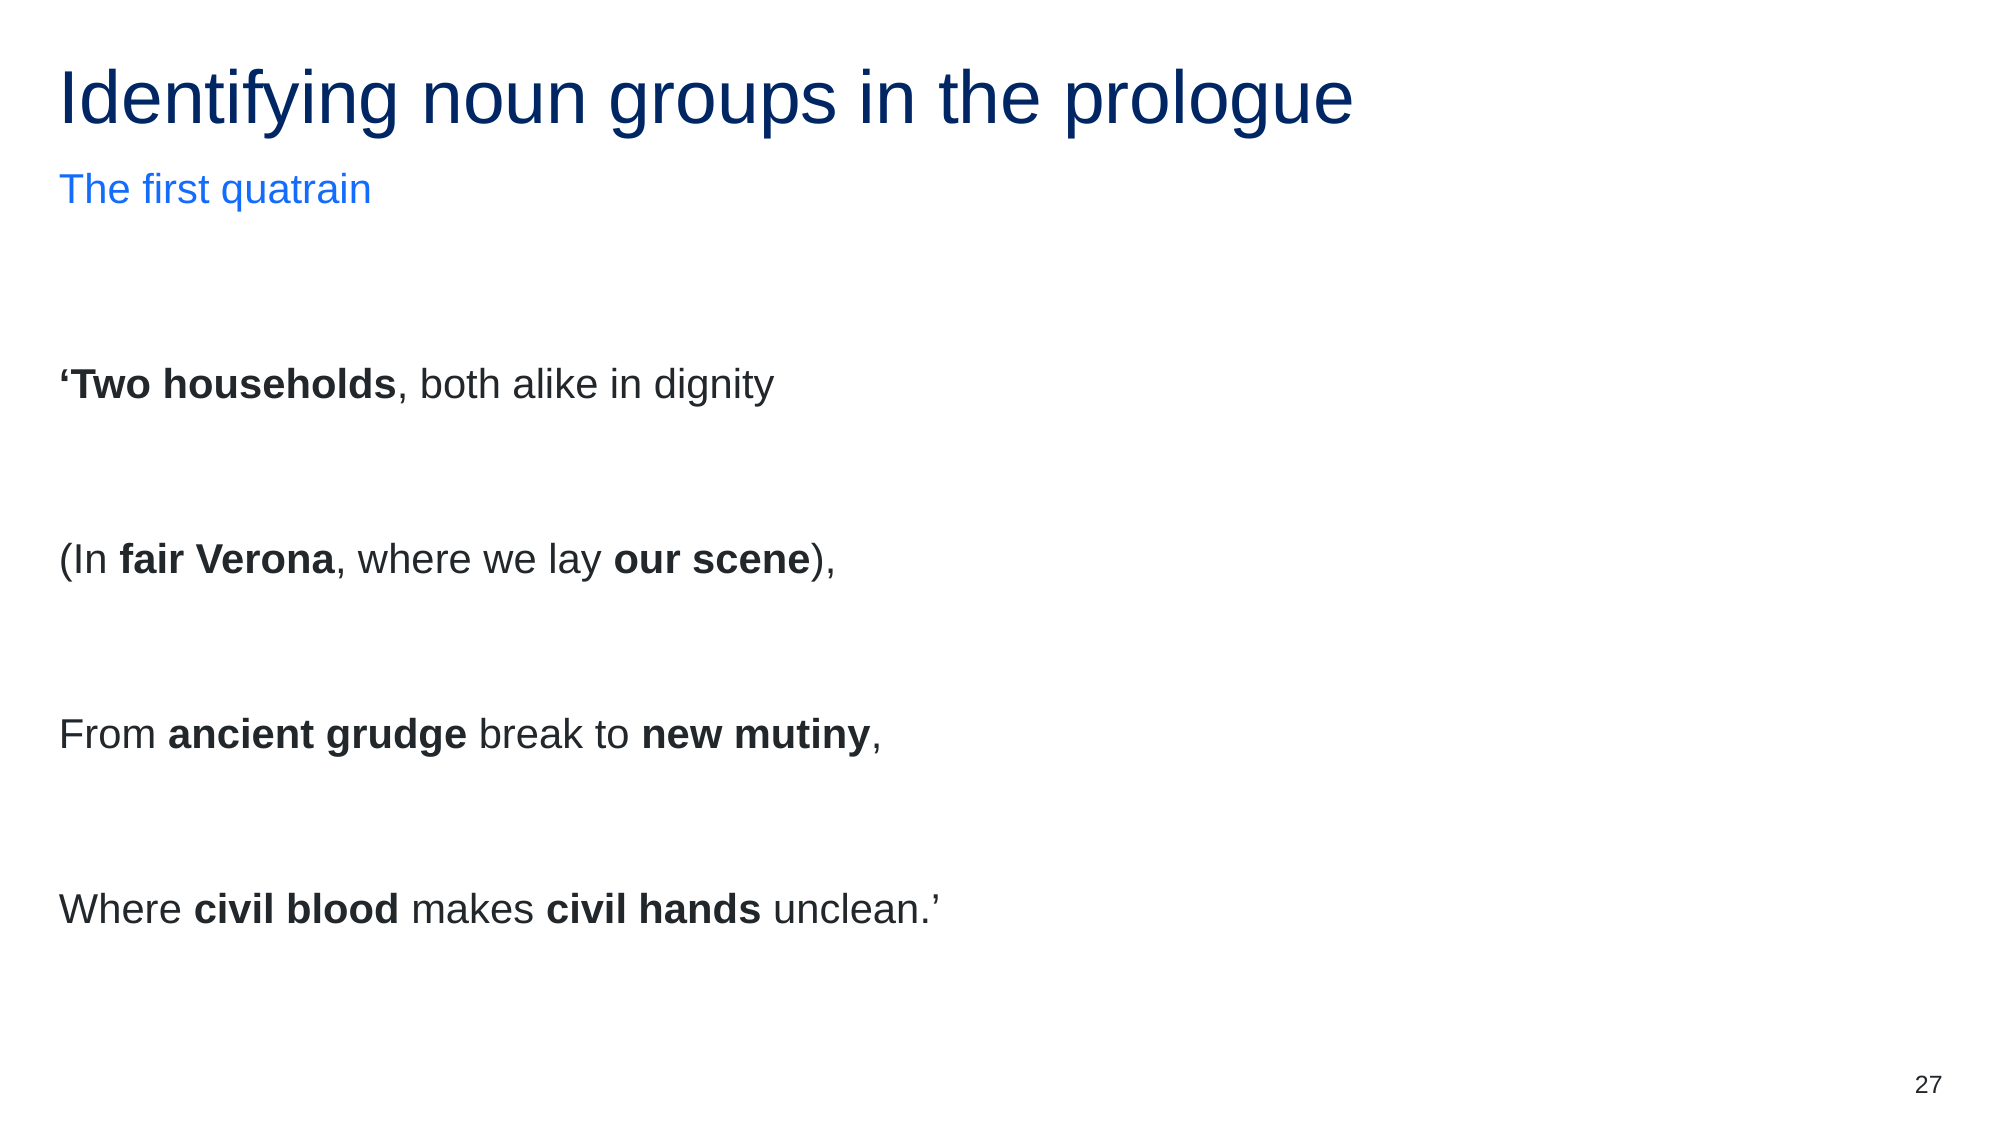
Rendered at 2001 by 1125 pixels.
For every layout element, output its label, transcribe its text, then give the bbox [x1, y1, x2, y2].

list ‘Two households, both alike in dignity (In fair Verona, where we lay our scene), From ancient grudge break to new mutiny, Where civil blood makes civil hands unclean.’ [59, 257, 1943, 1046]
slide_number 27 [1824, 1068, 1943, 1099]
list The first quatrain [59, 161, 1943, 212]
title Identifying noun groups in the prologue [59, 59, 1943, 149]
